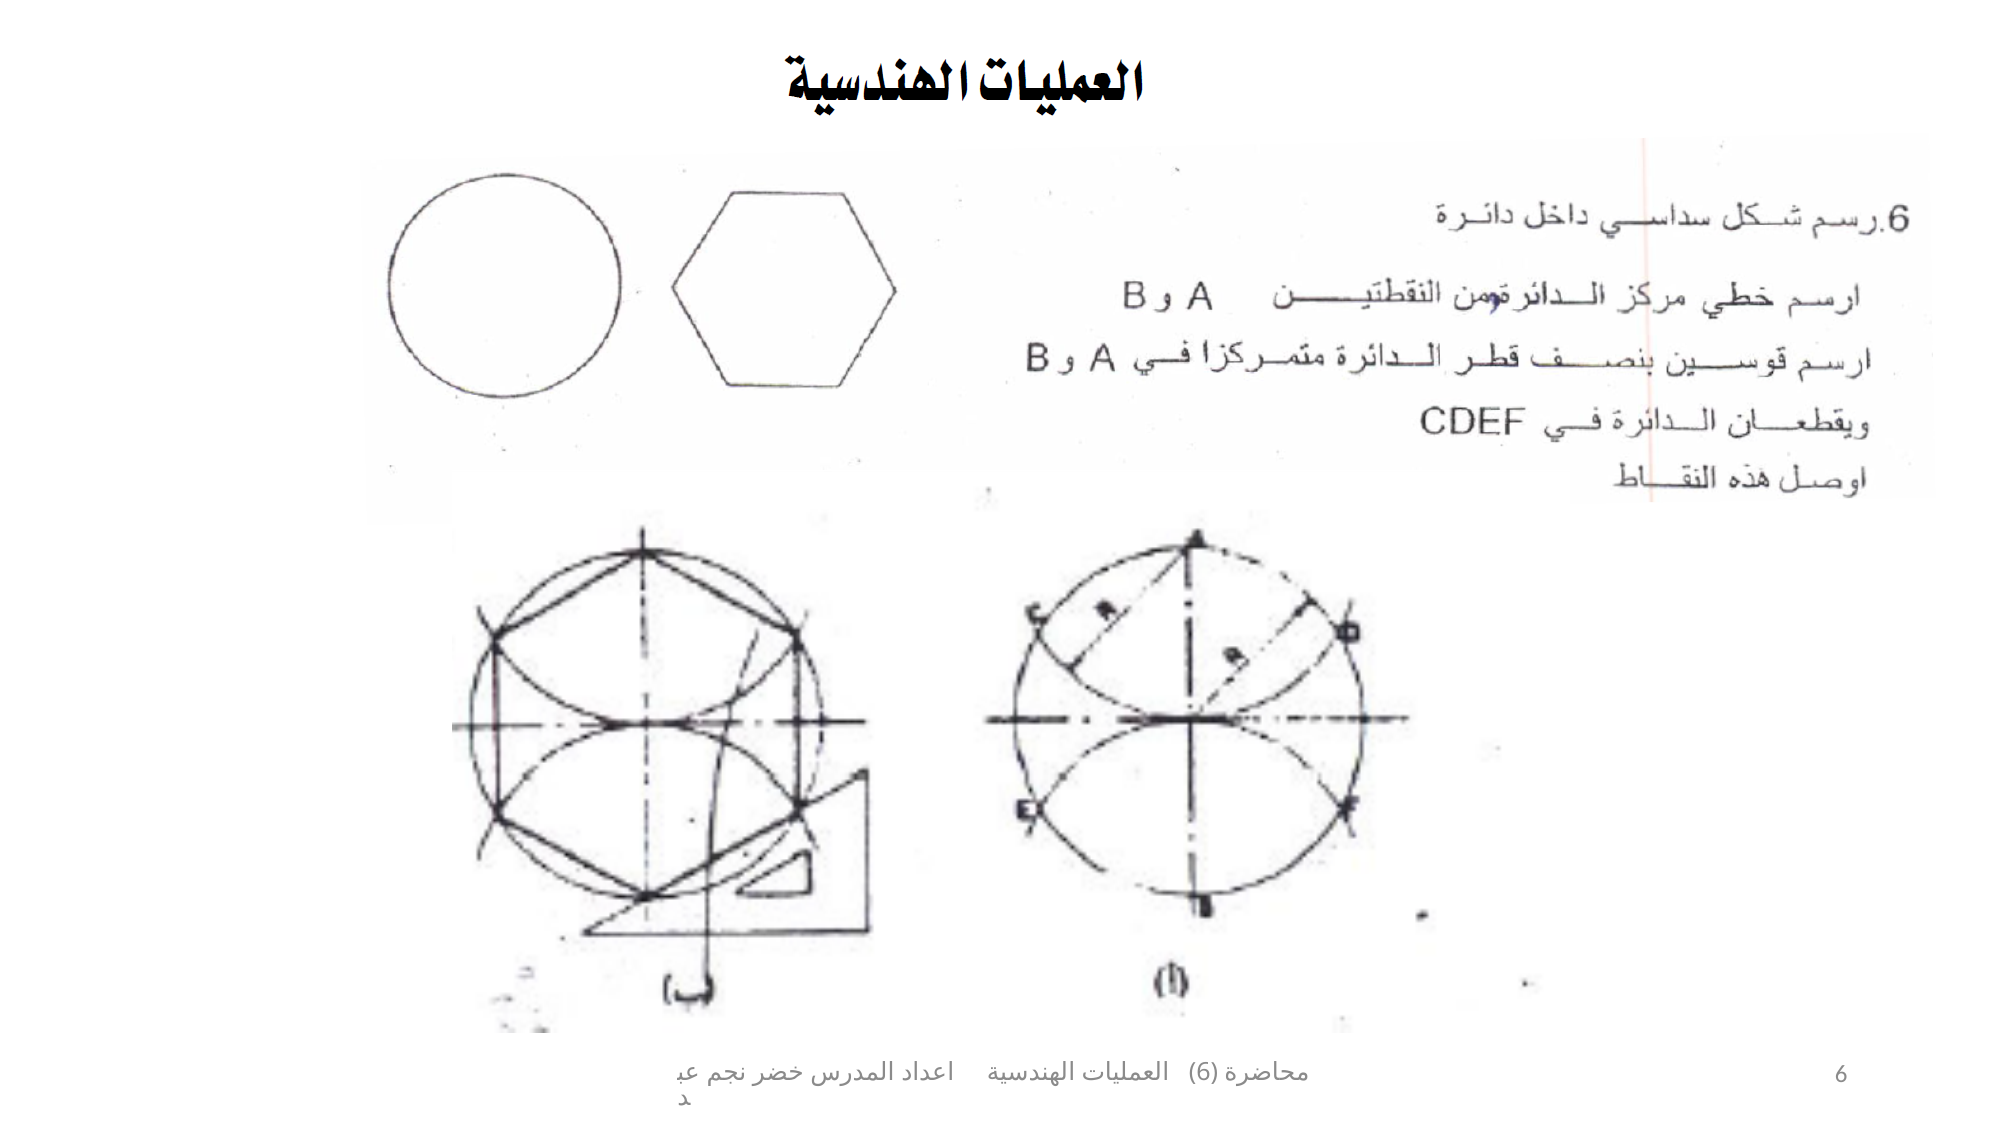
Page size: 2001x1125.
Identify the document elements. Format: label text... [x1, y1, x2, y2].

footer محاضرة (6) العمليات الهندسية اعداد المدرس خضر نجم عبد [662, 1042, 1338, 1103]
slide_number 6 [1412, 1042, 1863, 1103]
picture [361, 146, 1933, 1033]
picture [777, 44, 1147, 134]
